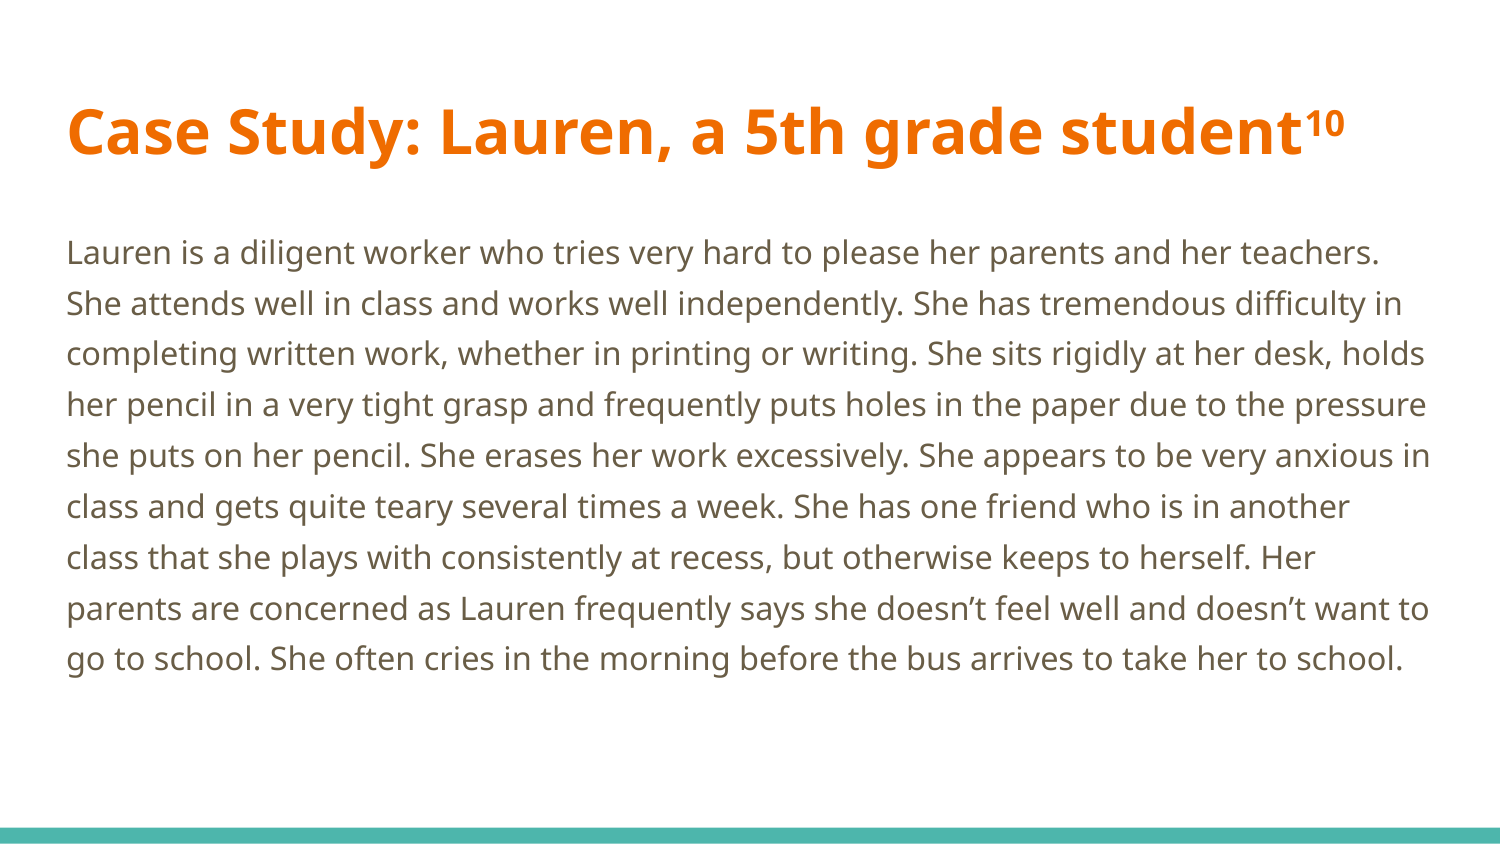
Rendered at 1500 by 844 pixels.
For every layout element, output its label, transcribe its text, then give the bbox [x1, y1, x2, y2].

title Case Study: Lauren, a 5th grade student10 [51, 72, 1449, 189]
list Lauren is a diligent worker who tries very hard to please her parents and her teachers. She attends well in class and works well independently. She has tremendous difficulty in completing written work, whether in printing or writing. She sits rigidly at her desk, holds her pencil in a very tight grasp and frequently puts holes in the paper due to the pressure she puts on her pencil. She erases her work excessively. She appears to be very anxious in class and gets quite teary several times a week. She has one friend who is in another class that she plays with consistently at recess, but otherwise keeps to herself. Her parents are concerned as Lauren frequently says she doesn’t feel well and doesn’t want to go to school. She often cries in the morning before the bus arrives to take her to school. [51, 207, 1449, 750]
